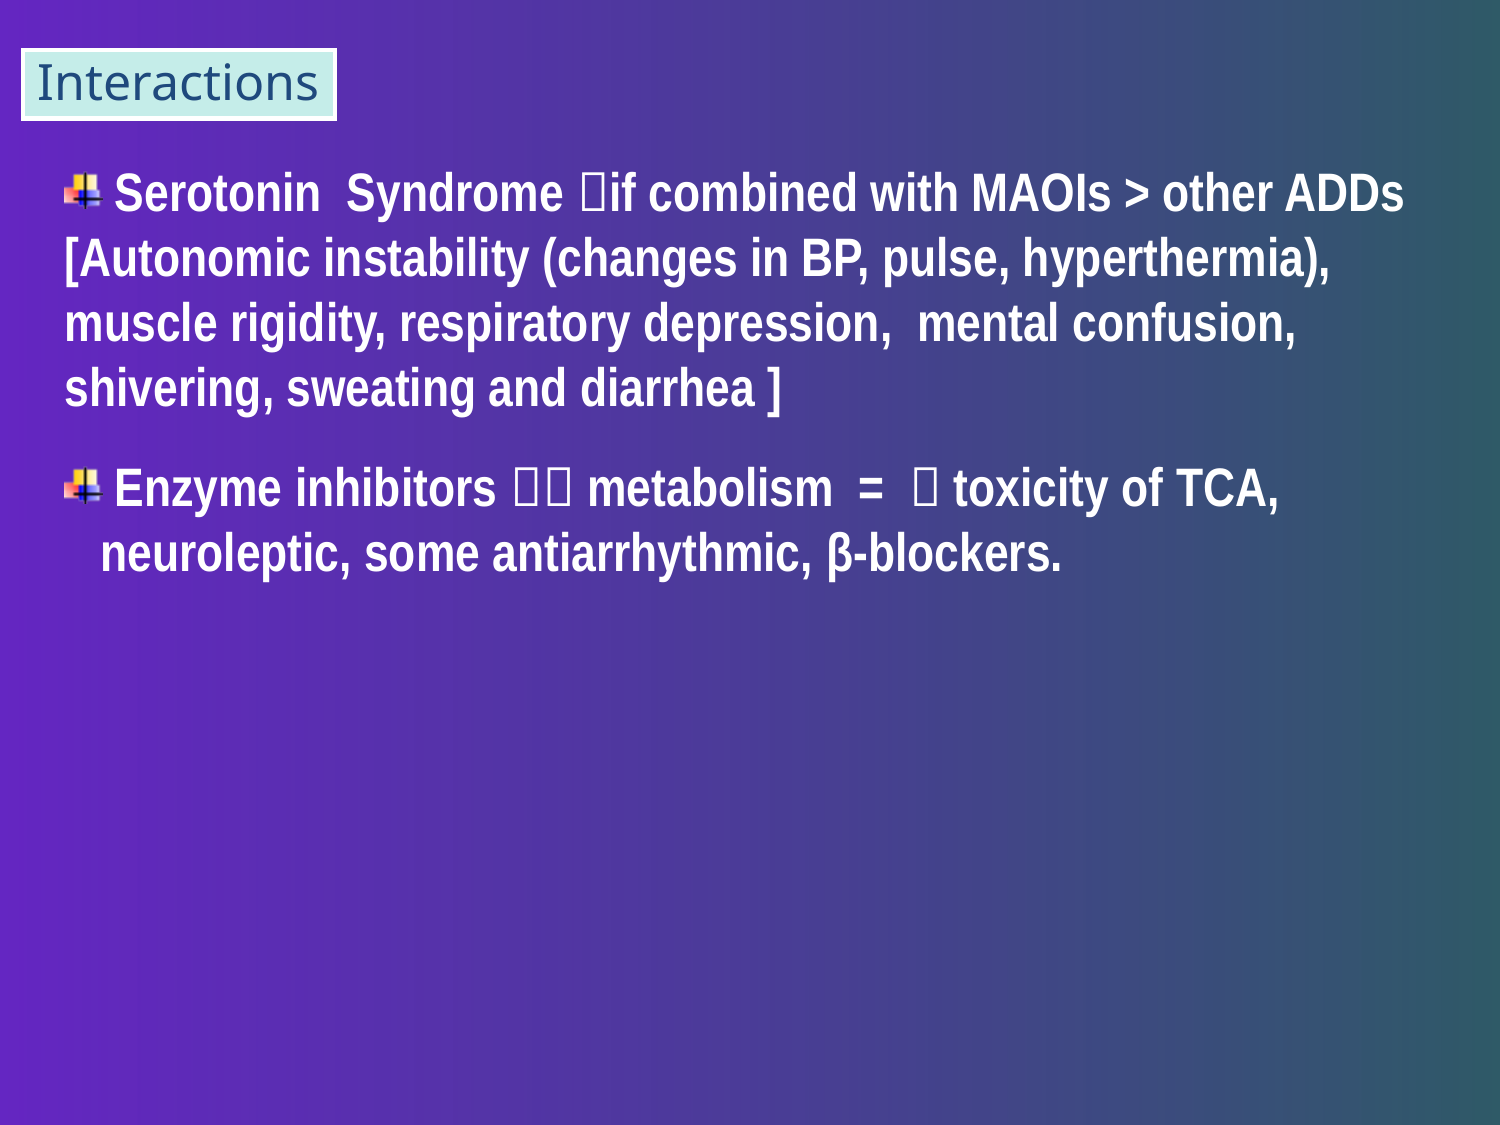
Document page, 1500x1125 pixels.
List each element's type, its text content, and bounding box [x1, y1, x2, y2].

picture [64, 170, 103, 209]
text_box Interactions [23, 49, 335, 119]
picture [64, 465, 103, 504]
text_box [0, 0, 1500, 1125]
text_box Serotonin Syndrome if combined with MAOIs > other ADDs [Autonomic instability (changes in BP, pulse, hyperthermia), muscle rigidity, respiratory depression, mental confusion, shivering, sweating and diarrhea ] Enzyme inhibitors  metabolism =  toxicity of TCA, neuroleptic, some antiarrhythmic, β-blockers. [50, 149, 1450, 613]
